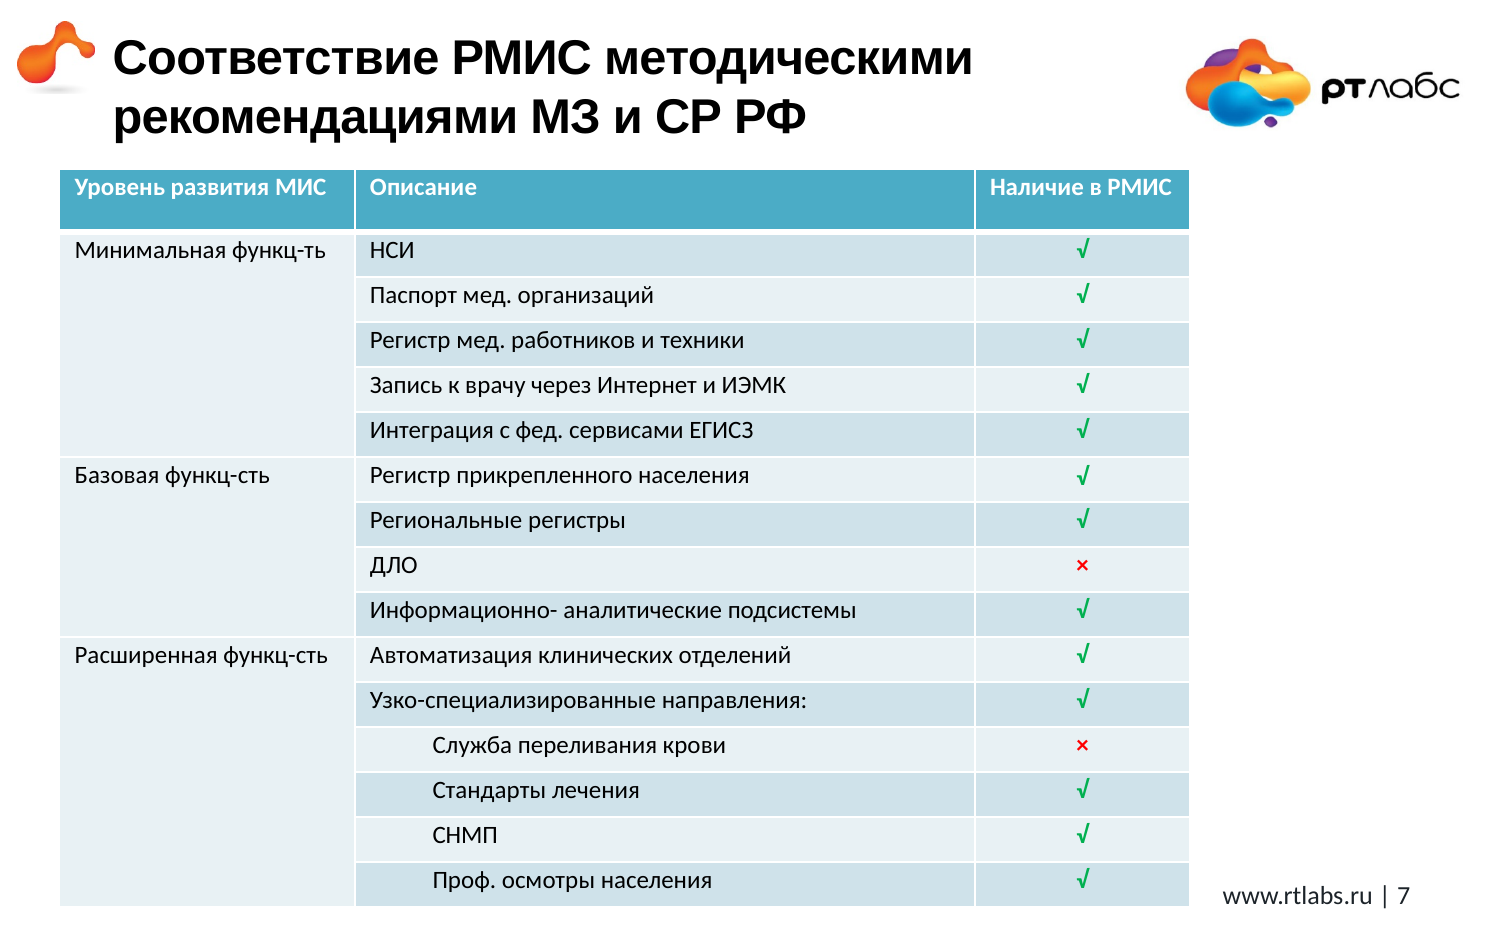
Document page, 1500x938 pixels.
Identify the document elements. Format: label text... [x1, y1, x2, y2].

table_cell Региональные регистры [356, 503, 974, 546]
table_cell √ [976, 773, 1189, 816]
text_box Соответствие РМИС методическими рекомендациями МЗ и СР РФ [98, 18, 1002, 151]
table_cell Автоматизация клинических отделений [356, 638, 974, 681]
table_cell Стандарты лечения [356, 773, 974, 816]
table_cell × [976, 548, 1189, 591]
table_header Наличие в РМИС [976, 170, 1189, 229]
table_cell √ [976, 323, 1189, 366]
table_cell Паспорт мед. организаций [356, 278, 974, 321]
table_cell Интеграция с фед. сервисами ЕГИСЗ [356, 413, 974, 456]
table_cell Регистр прикрепленного населения [356, 458, 974, 501]
table_cell √ [976, 683, 1189, 726]
table_cell Информационно- аналитические подсистемы [356, 593, 974, 636]
table_cell Запись к врачу через Интернет и ИЭМК [356, 368, 974, 411]
table_cell √ [976, 235, 1189, 276]
table_cell √ [976, 593, 1189, 636]
table_cell √ [976, 278, 1189, 321]
table_cell СНМП [356, 818, 974, 861]
table_cell Узко-специализированные направления: [356, 683, 974, 726]
table_cell Проф. осмотры населения [356, 863, 974, 906]
table_cell √ [976, 638, 1189, 681]
table_cell Служба переливания крови [356, 728, 974, 771]
picture [16, 0, 96, 94]
table_cell √ [976, 413, 1189, 456]
table_cell √ [976, 458, 1189, 501]
table_cell × [976, 728, 1189, 771]
table_header Уровень развития МИС [60, 170, 354, 229]
table_cell Минимальная функц-ть [60, 235, 354, 456]
table_cell Регистр мед. работников и техники [356, 323, 974, 366]
table_header Описание [356, 170, 974, 229]
table_cell Расширенная функц-сть [60, 638, 354, 906]
table_cell Базовая функц-сть [60, 458, 354, 636]
table_cell √ [976, 818, 1189, 861]
table_cell √ [976, 863, 1189, 906]
table_cell НСИ [356, 235, 974, 276]
table_cell ДЛО [356, 548, 974, 591]
table_cell √ [976, 368, 1189, 411]
table_cell √ [976, 503, 1189, 546]
picture [1175, 36, 1471, 135]
